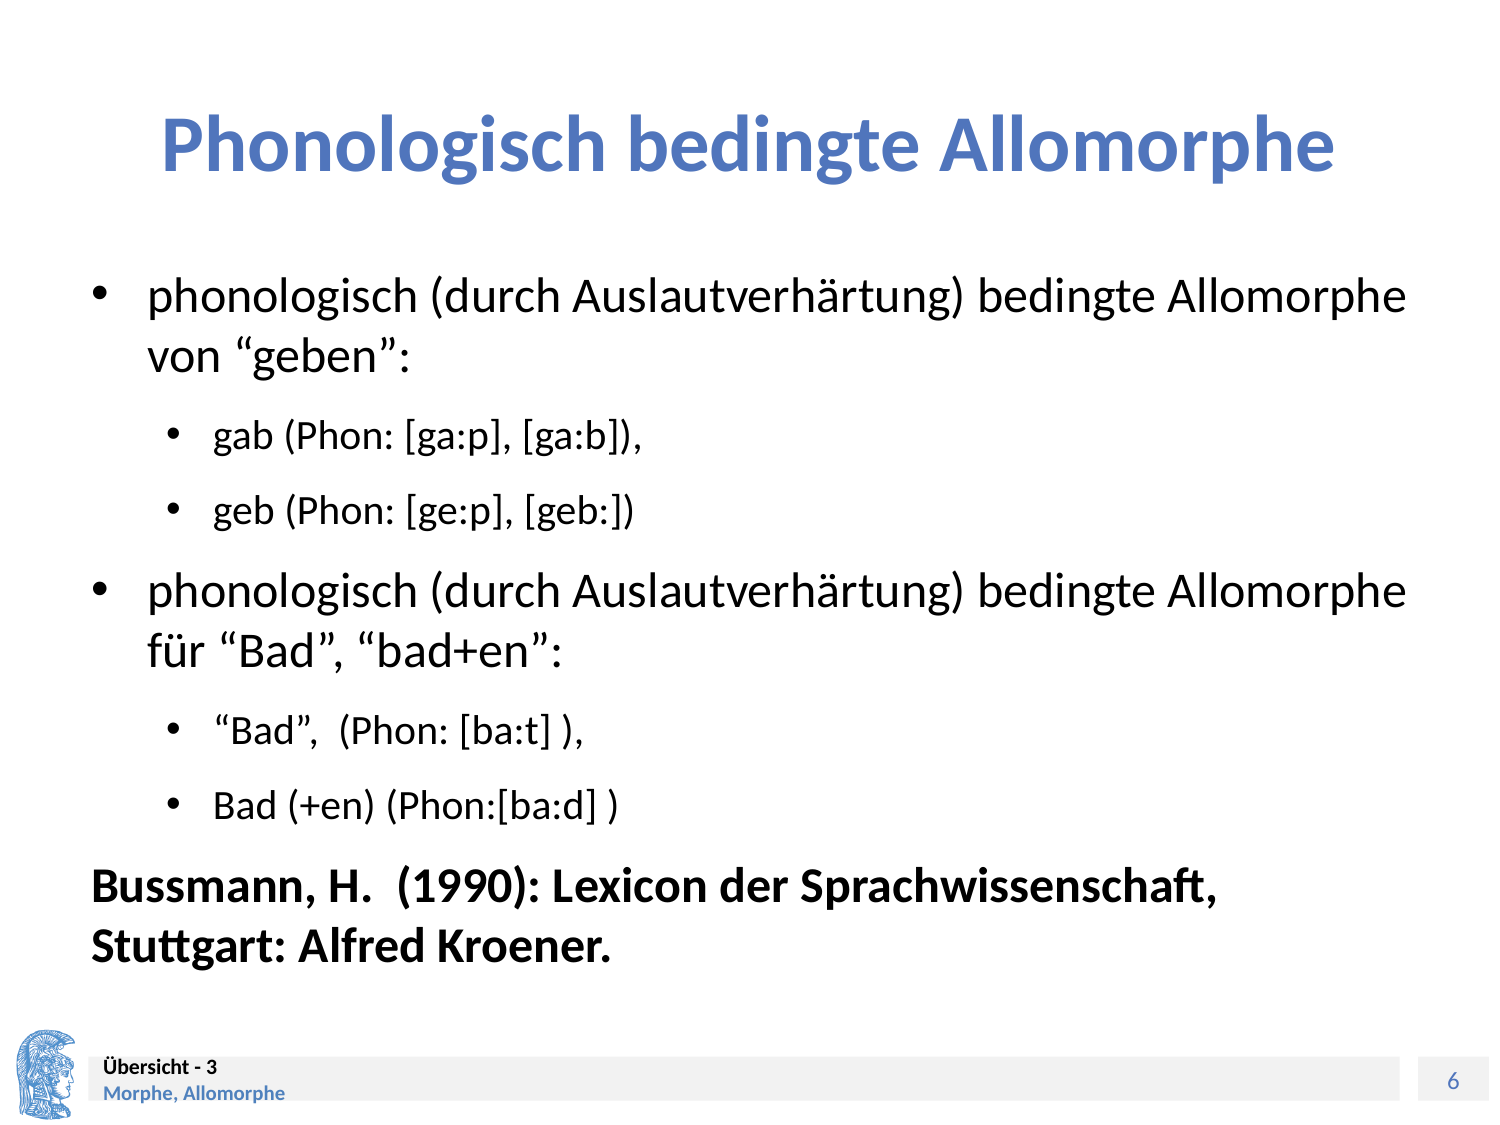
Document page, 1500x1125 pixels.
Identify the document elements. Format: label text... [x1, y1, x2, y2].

title Phonologisch bedingte Allomorphe [75, 45, 1425, 233]
picture [9, 1026, 81, 1120]
list phonologisch (durch Auslautverhärtung) bedingte Allomorphe von “geben”: gab (Phon: [ga:p], [ga:b]), geb (Phon: [ge:p], [geb:]) phonologisch (durch Auslautverhärtung) bedingte Allomorphe für “Bad”, “bad+en”: “Bad”, (Phon: [ba:t] ), Bad (+en) (Phon:[ba:d] ) Bussmann, H. (1990): Lexicon der Sprachwissenschaft, Stuttgart: Alfred Kroener. [76, 255, 1427, 998]
